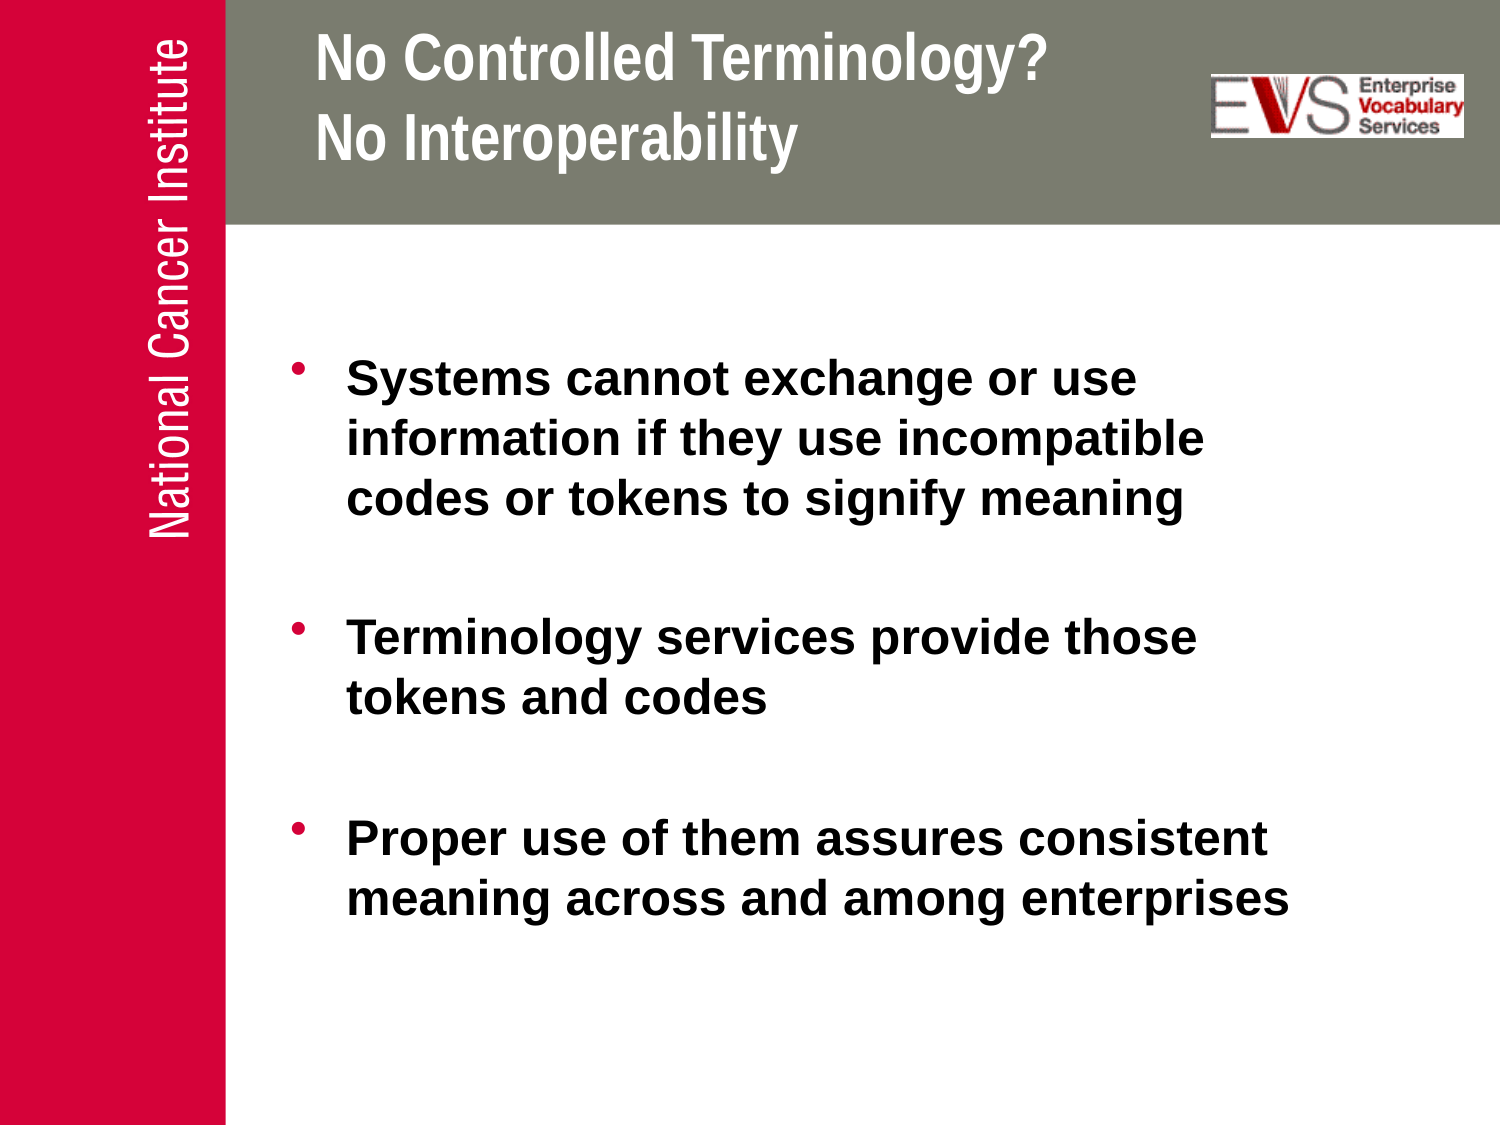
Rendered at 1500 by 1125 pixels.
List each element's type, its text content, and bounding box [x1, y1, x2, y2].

list Systems cannot exchange or use information if they use incompatible codes or tokens to signify meaning Terminology services provide those tokens and codes Proper use of them assures consistent meaning across and among enterprises [274, 337, 755, 1024]
picture [0, 0, 1500, 1125]
list [755, 224, 1438, 1024]
title No Controlled Terminology? No Interoperability [299, 0, 1176, 188]
